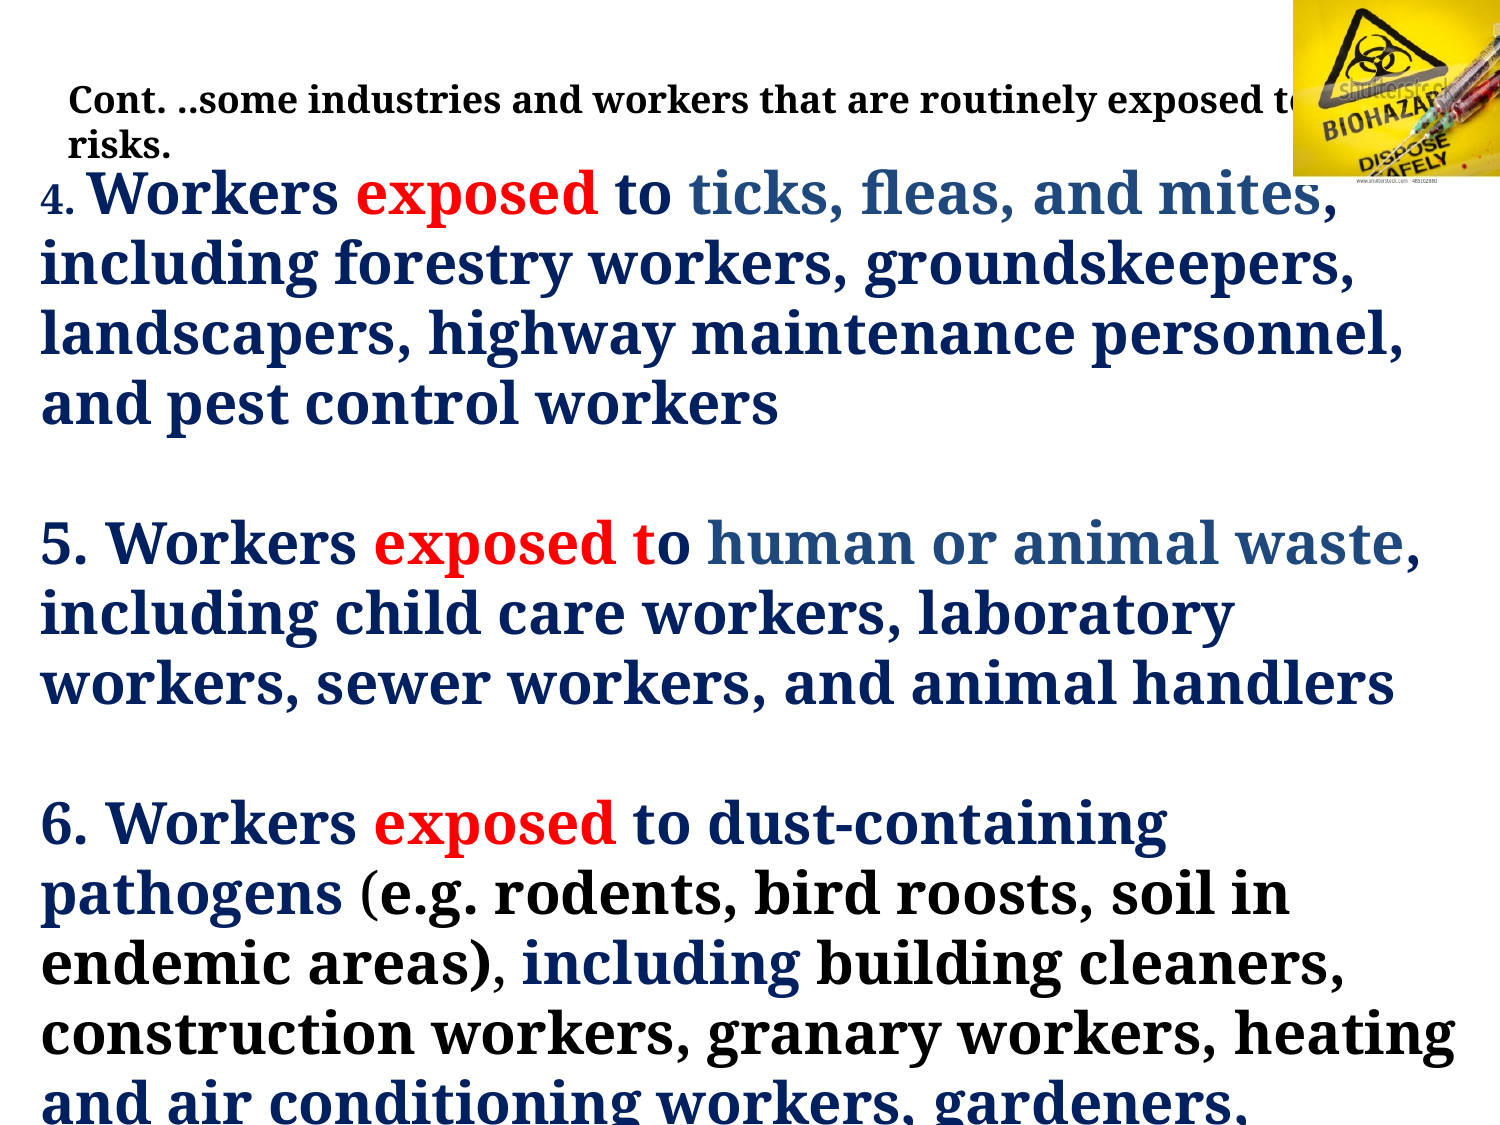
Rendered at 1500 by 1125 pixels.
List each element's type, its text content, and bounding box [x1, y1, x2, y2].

picture [1293, 0, 1500, 185]
text_box 4. Workers exposed to ticks, fleas, and mites, including forestry workers, groundskeepers, landscapers, highway maintenance personnel, and pest control workers 5. Workers exposed to human or animal waste, including child care workers, laboratory workers, sewer workers, and animal handlers 6. Workers exposed to dust-containing pathogens (e.g. rodents, bird roosts, soil in endemic areas), including building cleaners, construction workers, granary workers, heating and air conditioning workers, gardeners, roofers, demolition workers, and farm workers [25, 149, 1497, 1125]
text_box Cont. ..some industries and workers that are routinely exposed to these risks. [53, 68, 1288, 174]
